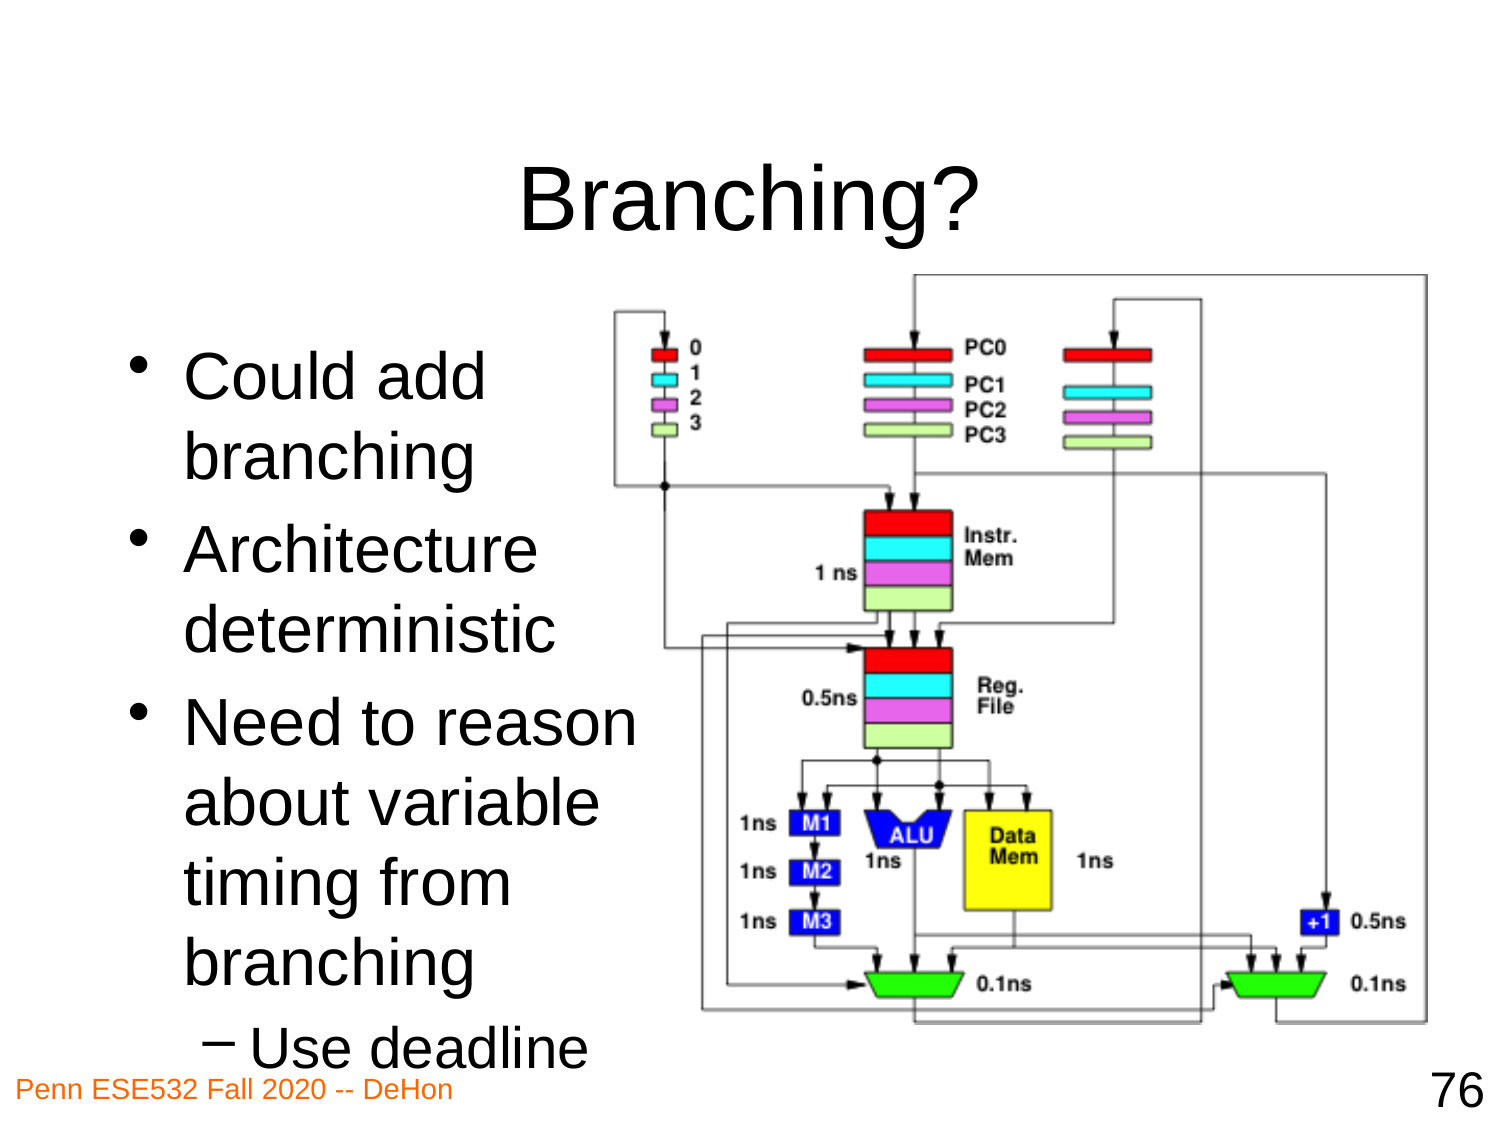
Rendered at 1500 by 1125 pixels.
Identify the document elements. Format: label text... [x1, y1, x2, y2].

slide_number Penn ESE532 Fall 2020 -- DeHon [0, 1062, 576, 1125]
picture [612, 274, 1428, 1026]
list Could add branching Architecture deterministic Need to reason about variable timing from branching Use deadline [112, 324, 607, 1001]
title Branching? [112, 99, 1388, 288]
slide_number 76 [1187, 1049, 1500, 1125]
